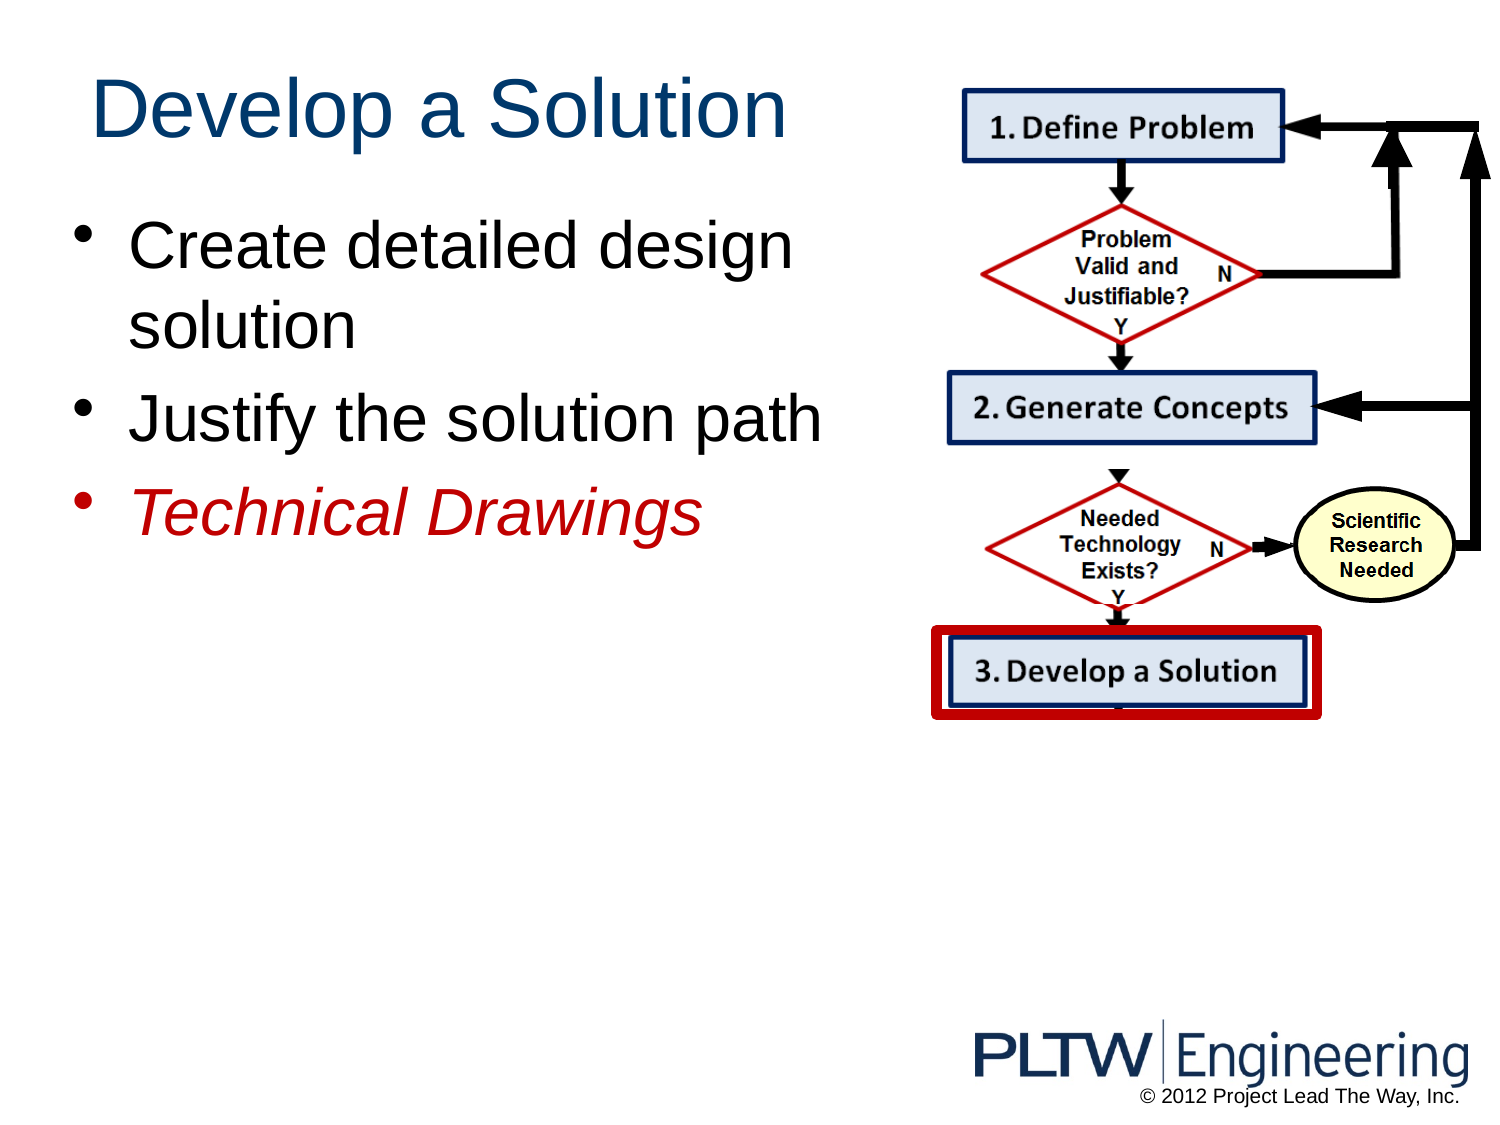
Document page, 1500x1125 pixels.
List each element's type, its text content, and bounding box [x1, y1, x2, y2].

text_box Create detailed design solution Justify the solution path Technical Drawings [57, 194, 881, 621]
picture [920, 470, 1456, 709]
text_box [879, 59, 1433, 470]
title Develop a Solution [74, 44, 1426, 163]
picture [974, 1019, 1469, 1088]
text_box © 2012 Project Lead The Way, Inc. [1112, 1074, 1475, 1113]
